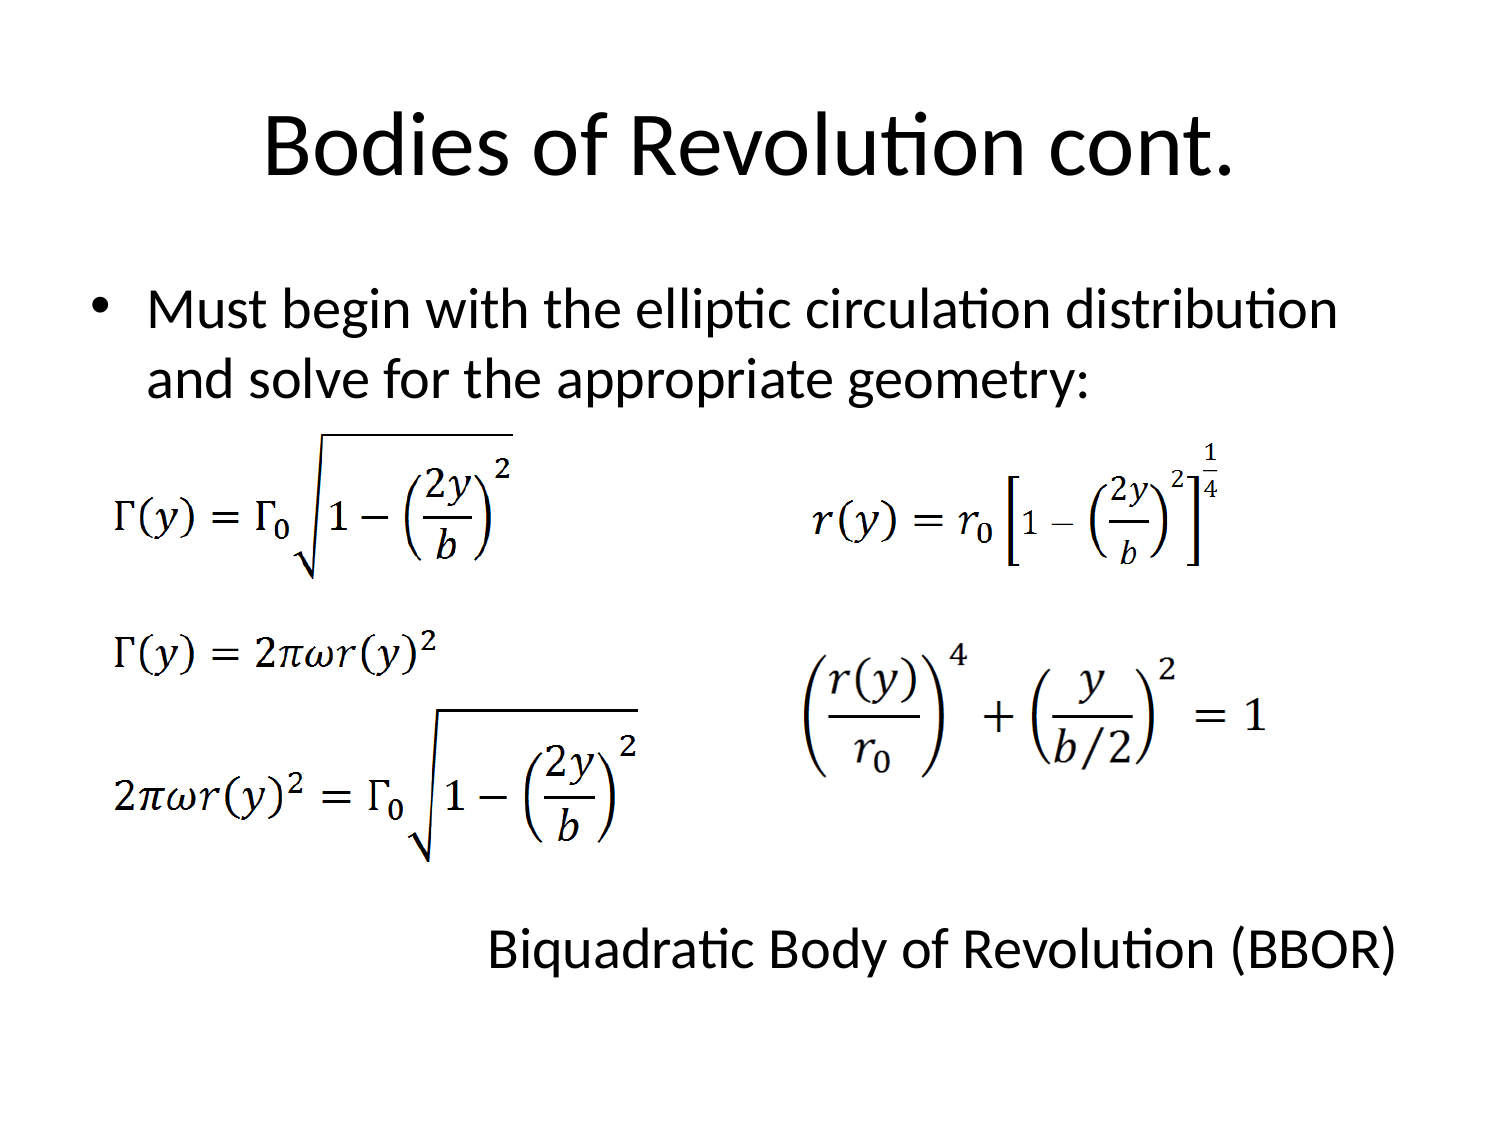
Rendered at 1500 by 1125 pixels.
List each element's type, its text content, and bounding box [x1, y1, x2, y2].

picture [112, 624, 438, 685]
picture [799, 637, 1268, 788]
list Must begin with the elliptic circulation distribution and solve for the appropriate geometry: Biquadratic Body of Revolution (BBOR) [75, 262, 1425, 1038]
picture [812, 437, 1218, 576]
picture [112, 699, 638, 870]
picture [112, 424, 513, 587]
title Bodies of Revolution cont. [75, 45, 1425, 233]
